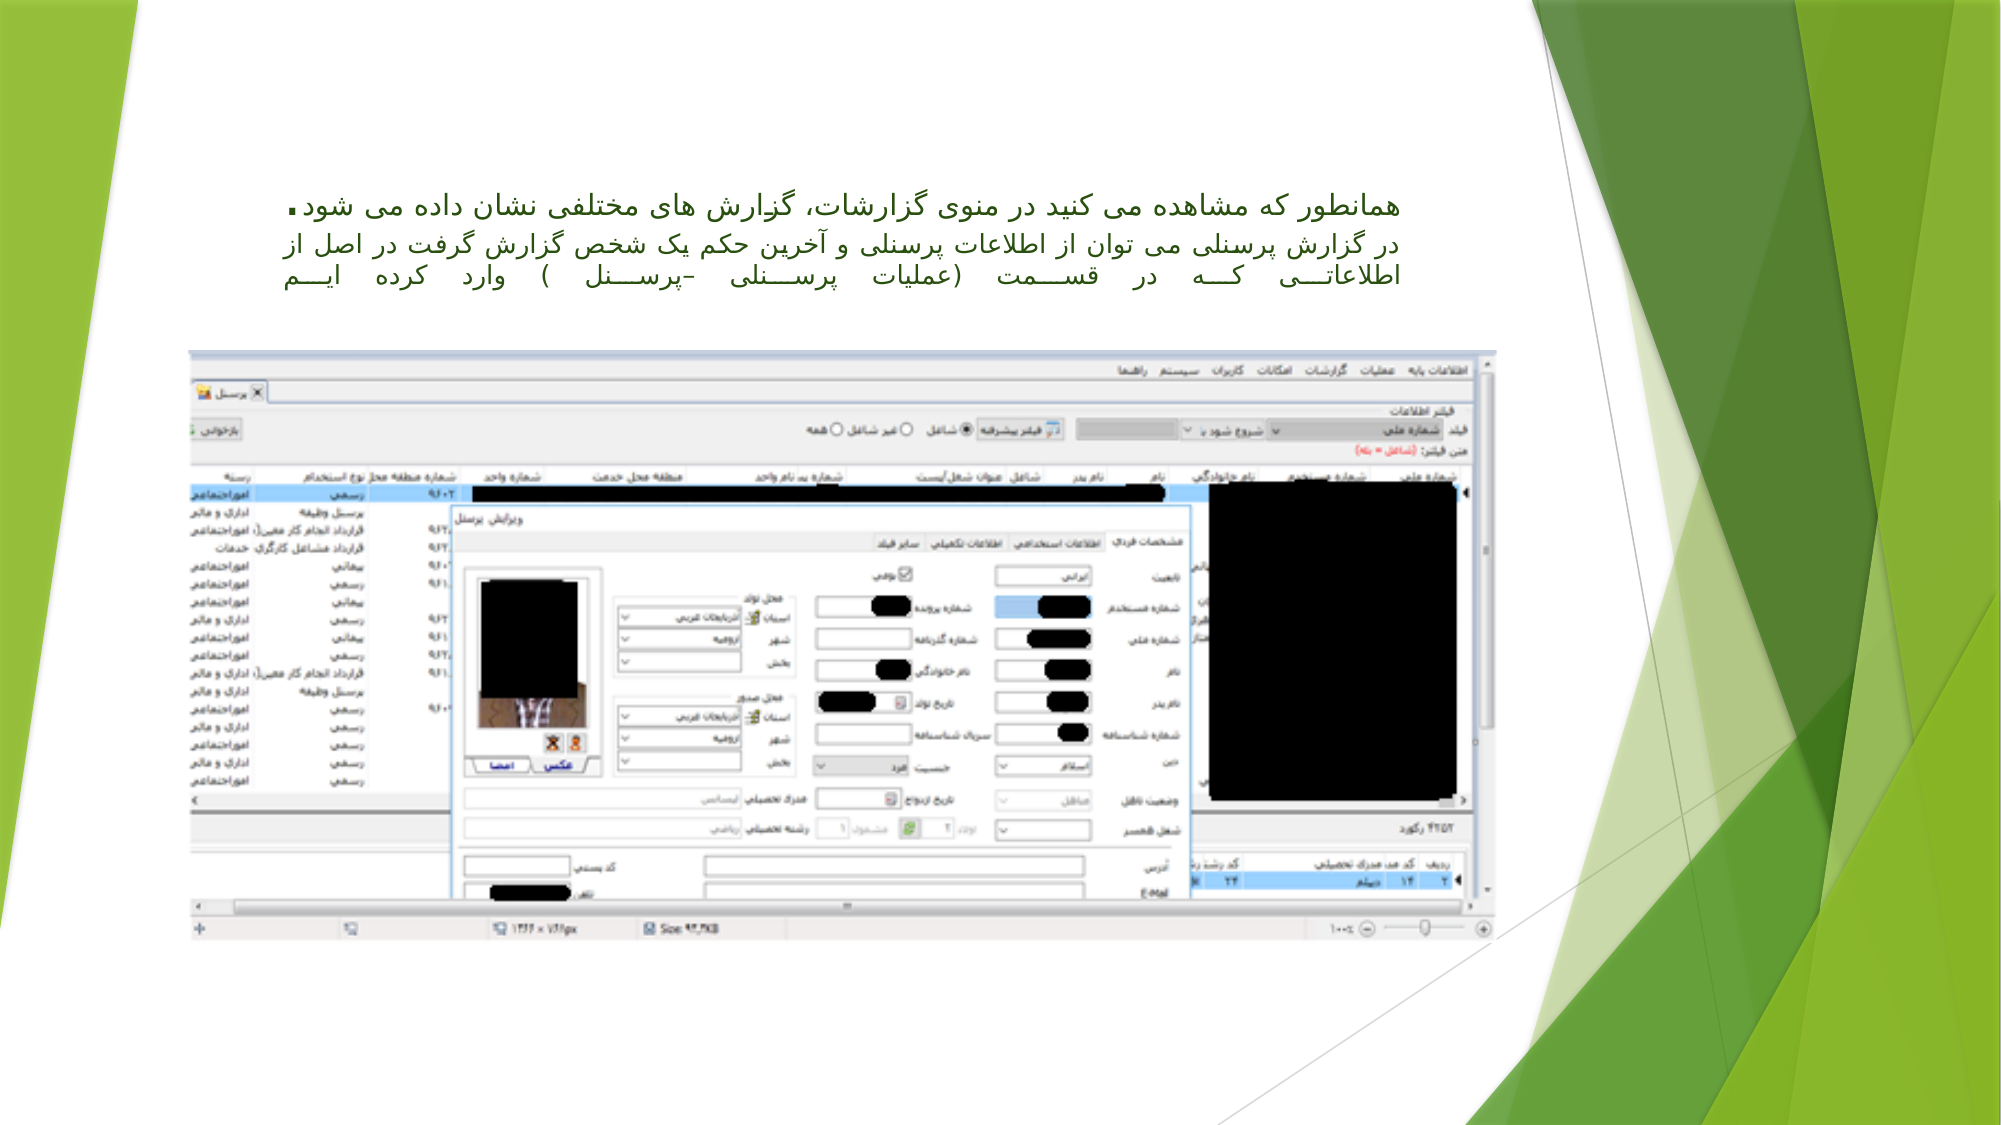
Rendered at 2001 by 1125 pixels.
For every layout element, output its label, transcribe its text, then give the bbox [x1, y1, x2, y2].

title همانطور که مشاهده می کنید در منوی گزارشات، گزارش های مختلفی نشان داده می شود. در گزارش پرسنلی می توان از اطلاعات پرسنلی و آخرین حکم یک شخص گزارش گرفت در اصل از اطلاعاتی که در قسمت (عملیات پرسنلی –پرسنل ) وارد کرده ایم [268, 121, 1417, 349]
picture [187, 349, 1498, 944]
